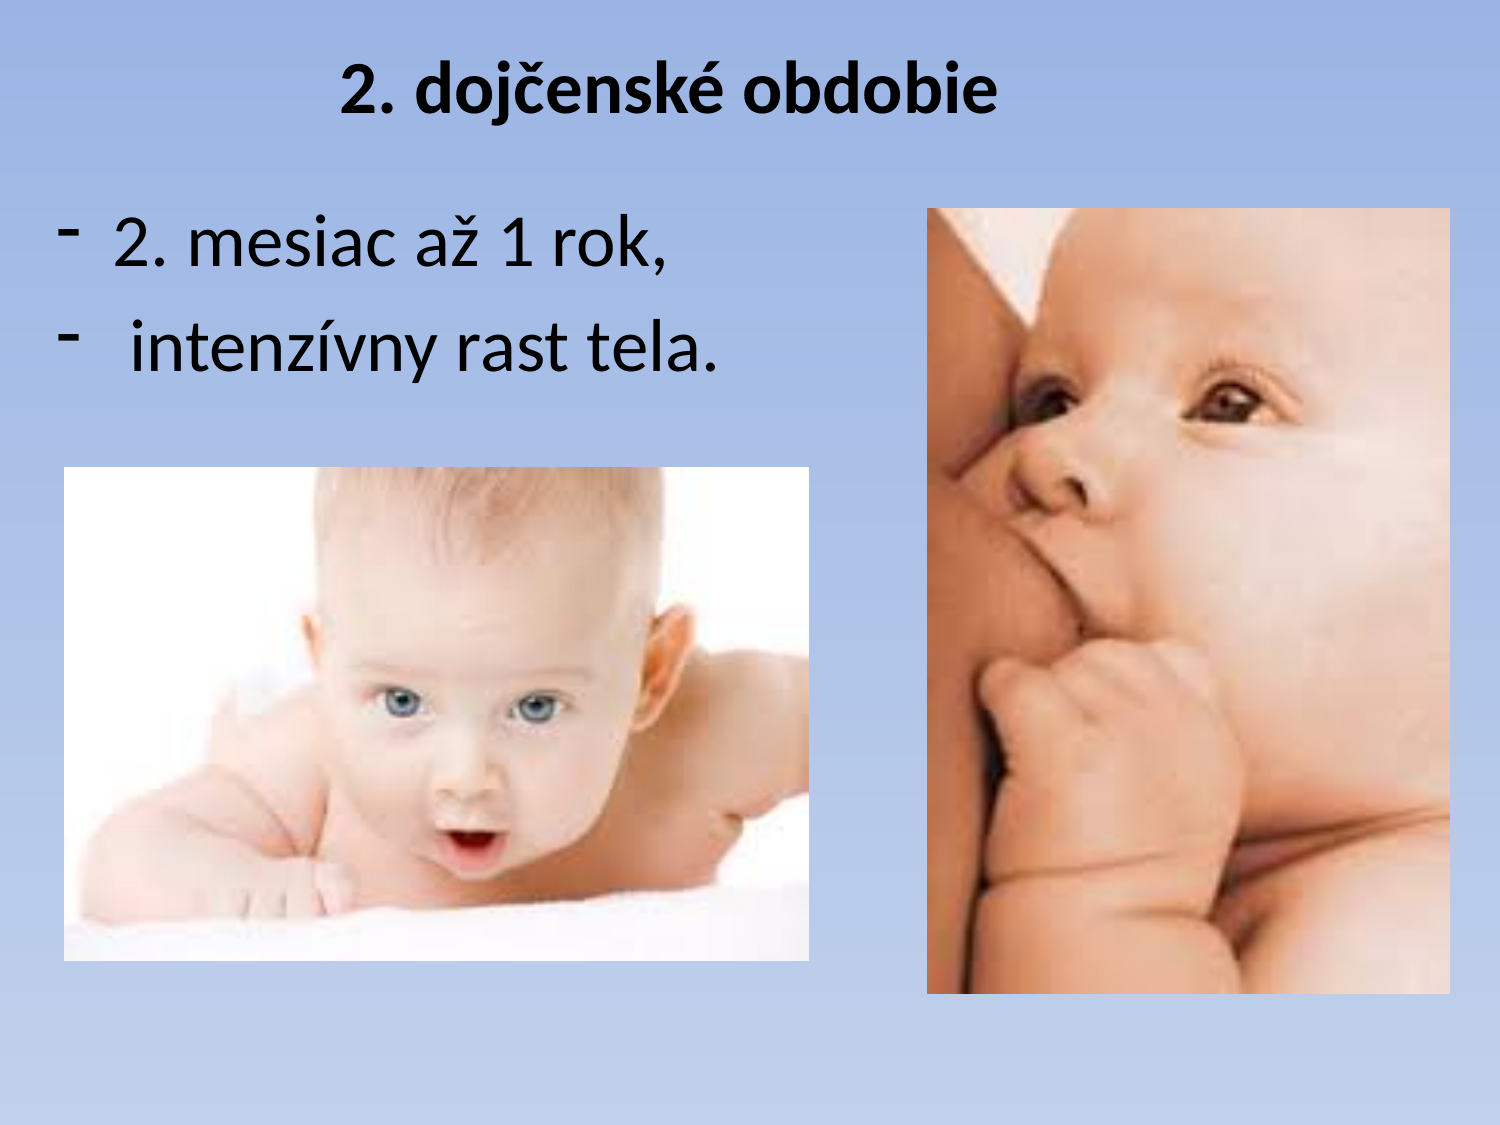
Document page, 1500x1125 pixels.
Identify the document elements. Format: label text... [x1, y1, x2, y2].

picture [926, 207, 1450, 994]
text_box 2. dojčenské obdobie [324, 30, 1235, 136]
text_box 2. mesiac až 1 rok, intenzívny rast tela. [41, 184, 1379, 421]
picture [64, 467, 810, 962]
